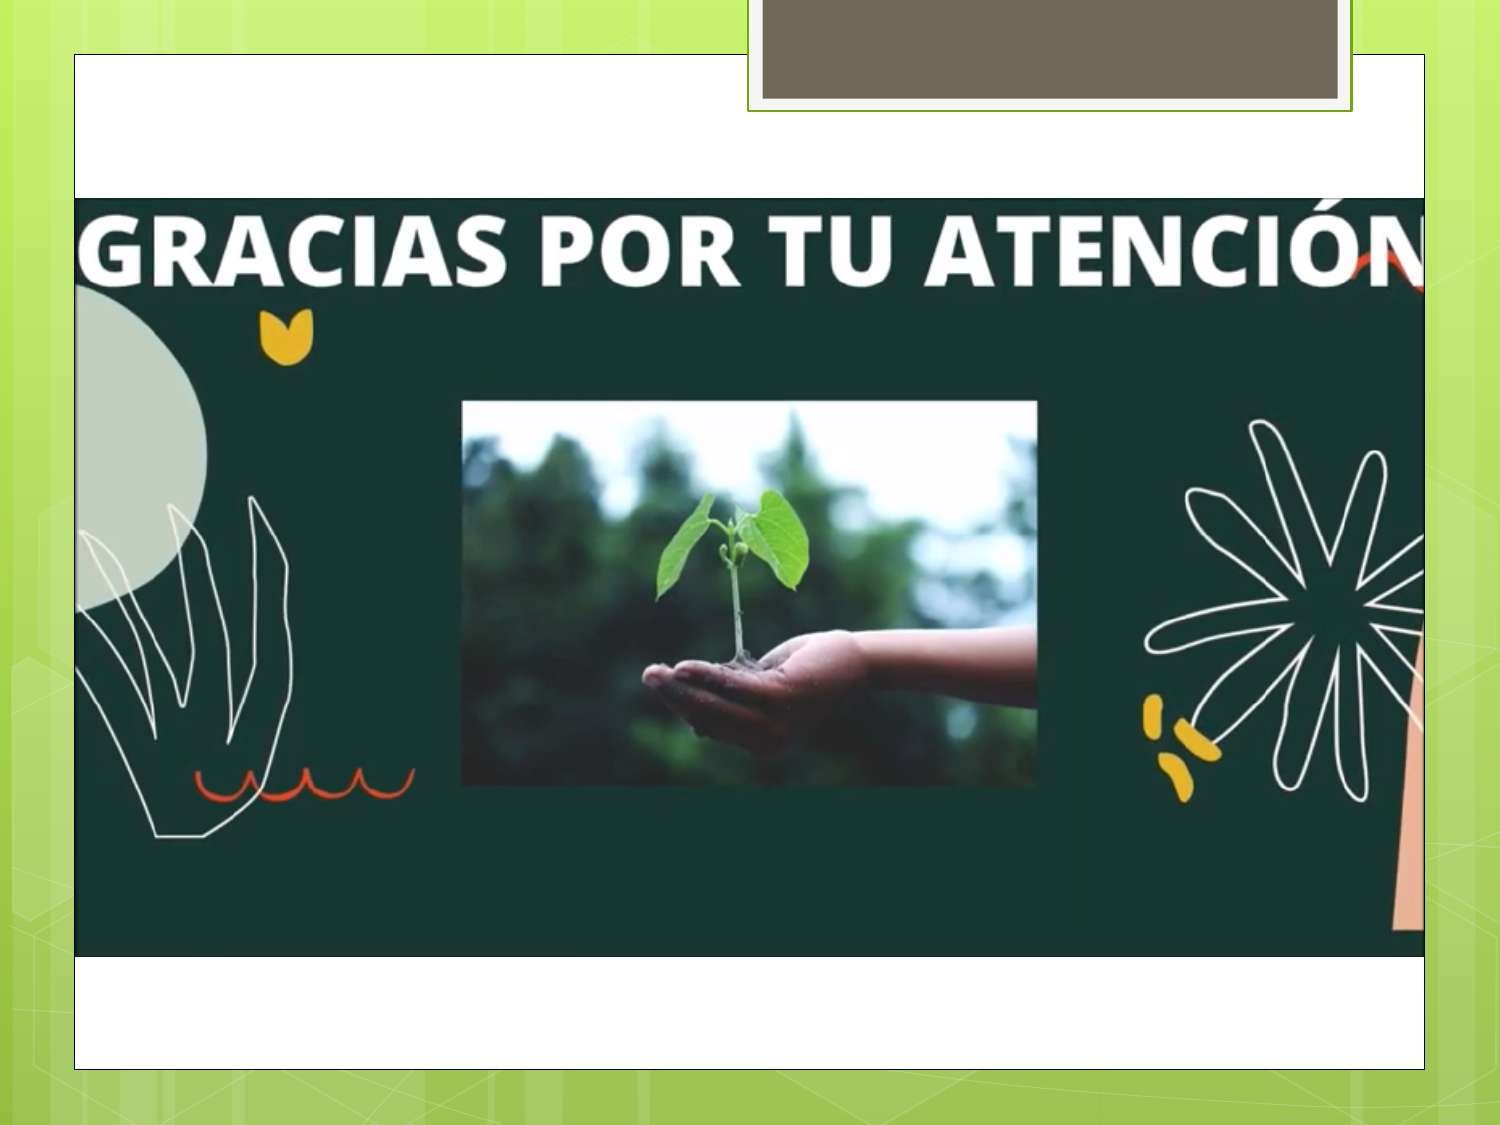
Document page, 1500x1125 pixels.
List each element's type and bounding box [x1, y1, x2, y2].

list [74, 198, 1424, 957]
